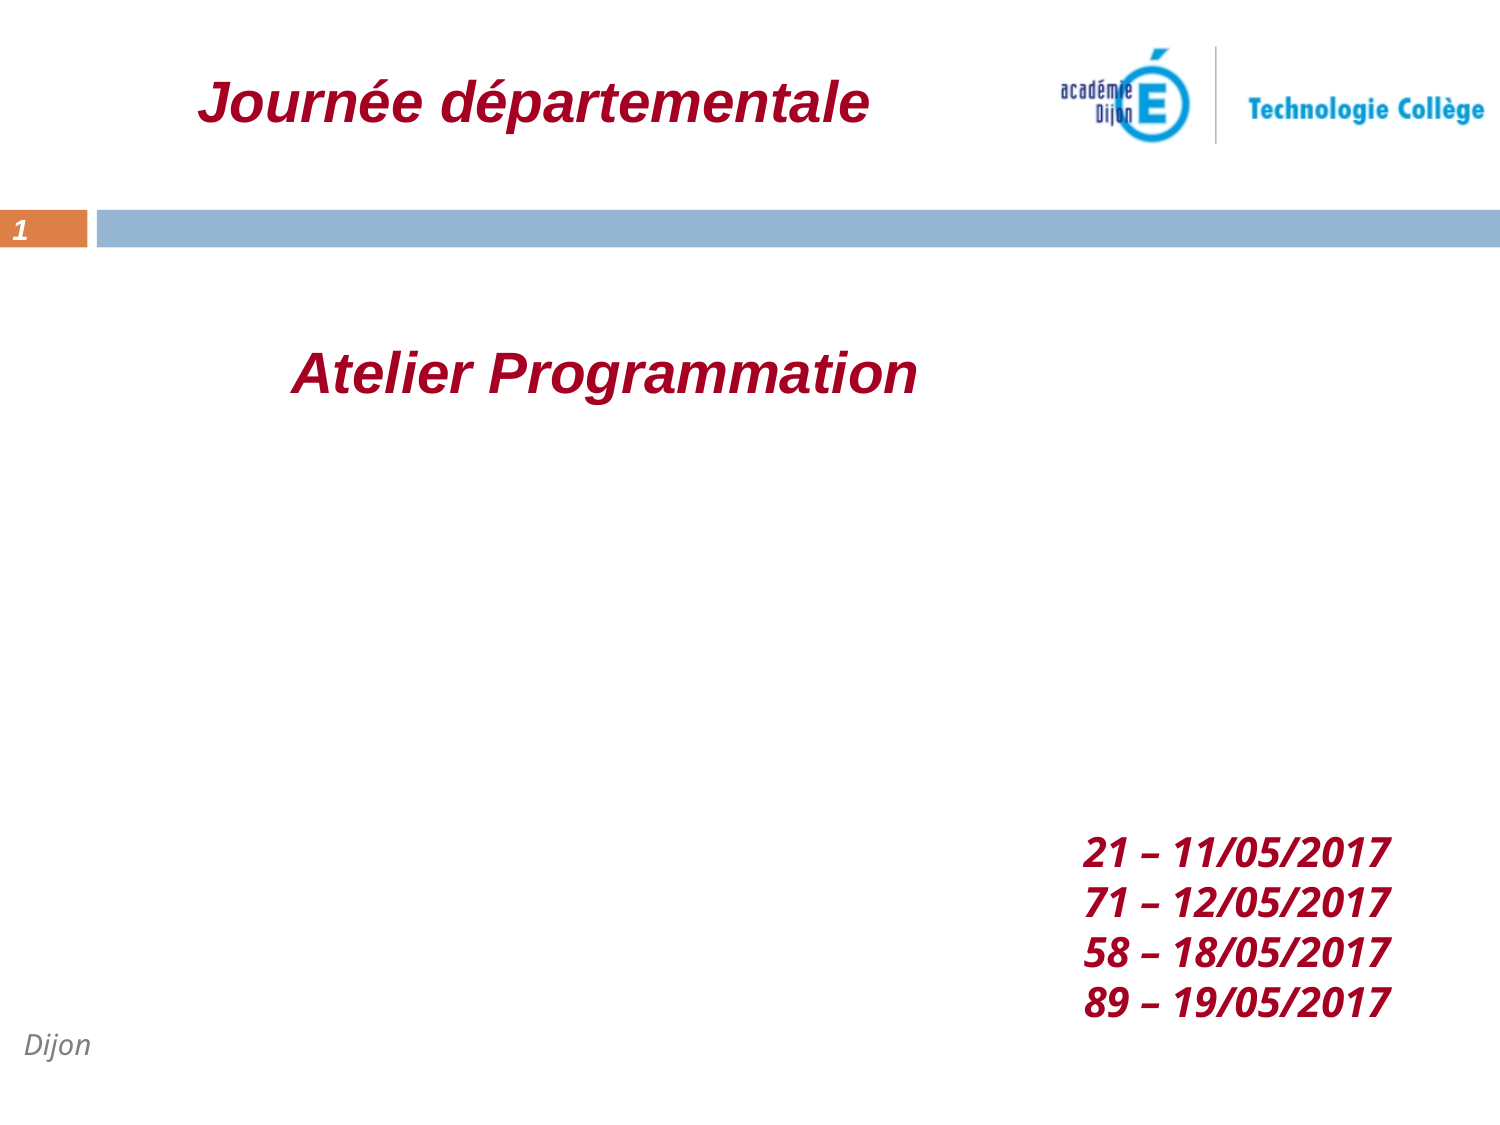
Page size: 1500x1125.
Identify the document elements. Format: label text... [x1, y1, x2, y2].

text_box Journée départementale [47, 56, 1022, 142]
text_box 1 [0, 203, 86, 244]
picture [1045, 42, 1500, 153]
text_box [41, 42, 1070, 186]
text_box Atelier Programmation [118, 327, 1093, 414]
text_box 21 – 11/05/2017 71 – 12/05/2017 58 – 18/05/2017 89 – 19/05/2017 [1009, 767, 1465, 1084]
